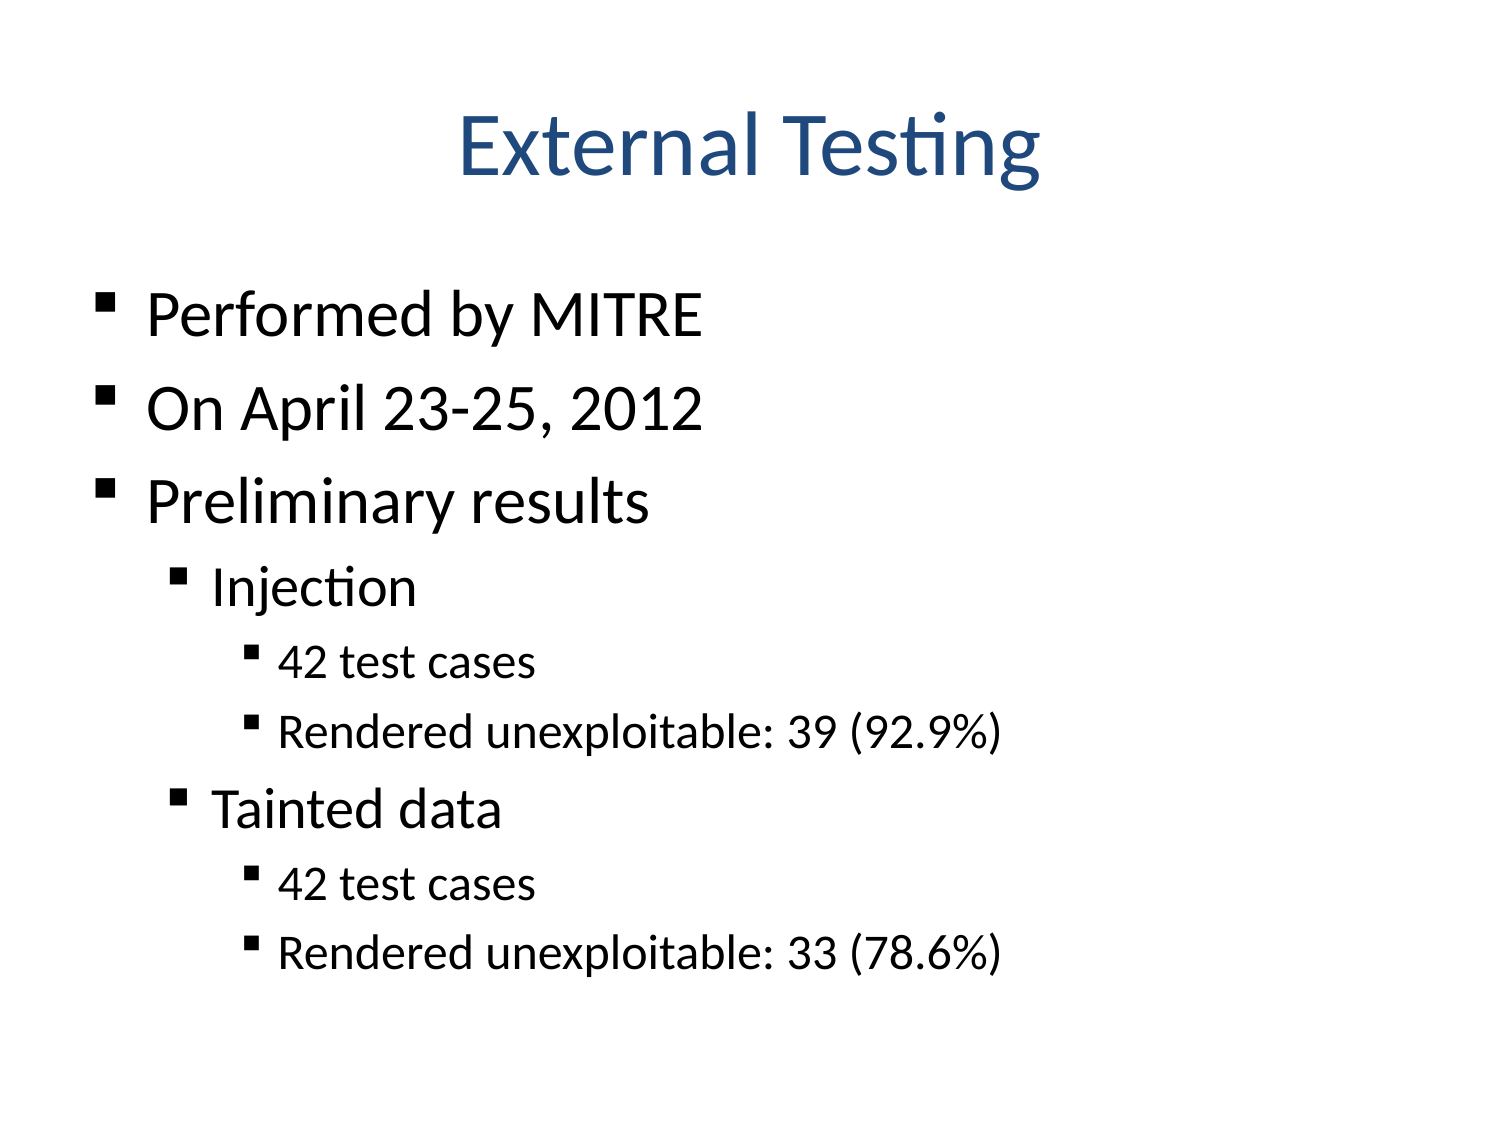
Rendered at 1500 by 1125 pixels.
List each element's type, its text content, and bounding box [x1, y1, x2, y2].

list Performed by MITRE On April 23-25, 2012 Preliminary results Injection 42 test cases Rendered unexploitable: 39 (92.9%) Tainted data 42 test cases Rendered unexploitable: 33 (78.6%) [75, 262, 1425, 1005]
title External Testing [75, 45, 1425, 233]
